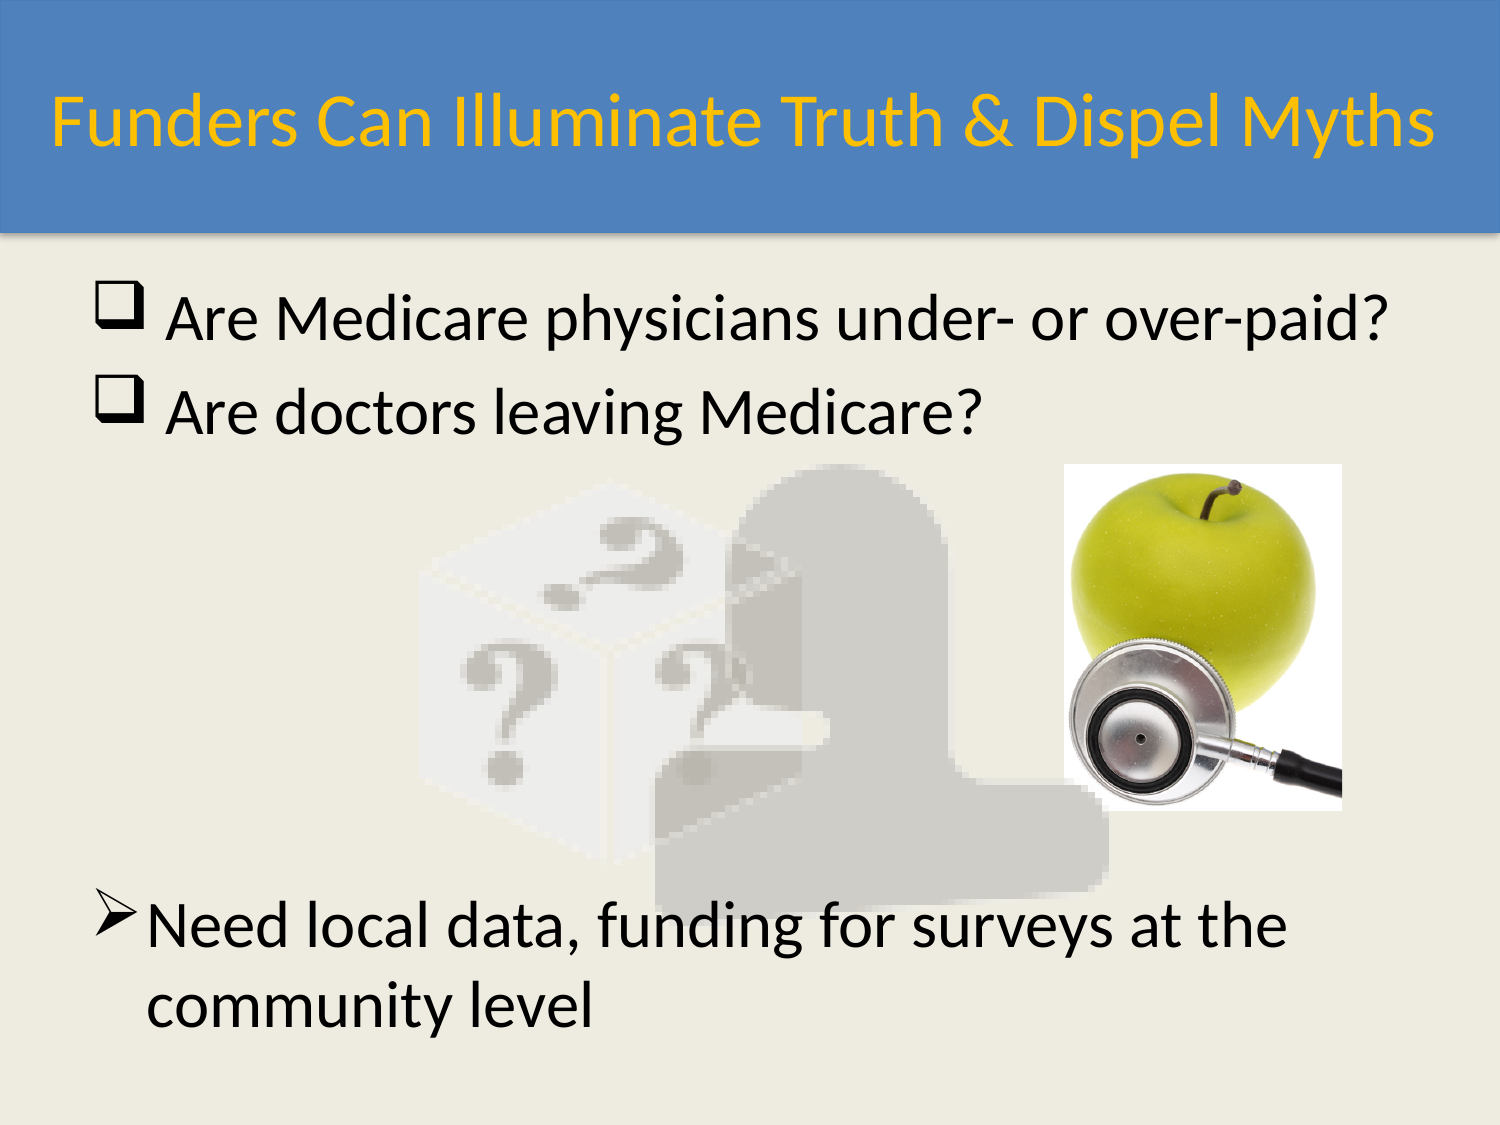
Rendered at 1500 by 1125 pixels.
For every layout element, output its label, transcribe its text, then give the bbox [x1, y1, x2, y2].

title Funders Can Illuminate Truth & Dispel Myths [25, 22, 1462, 210]
text_box [0, 0, 1500, 233]
list Are Medicare physicians under- or over-paid? Are doctors leaving Medicare? Need local data, funding for surveys at the community level [75, 266, 1425, 1104]
picture [419, 464, 1343, 927]
